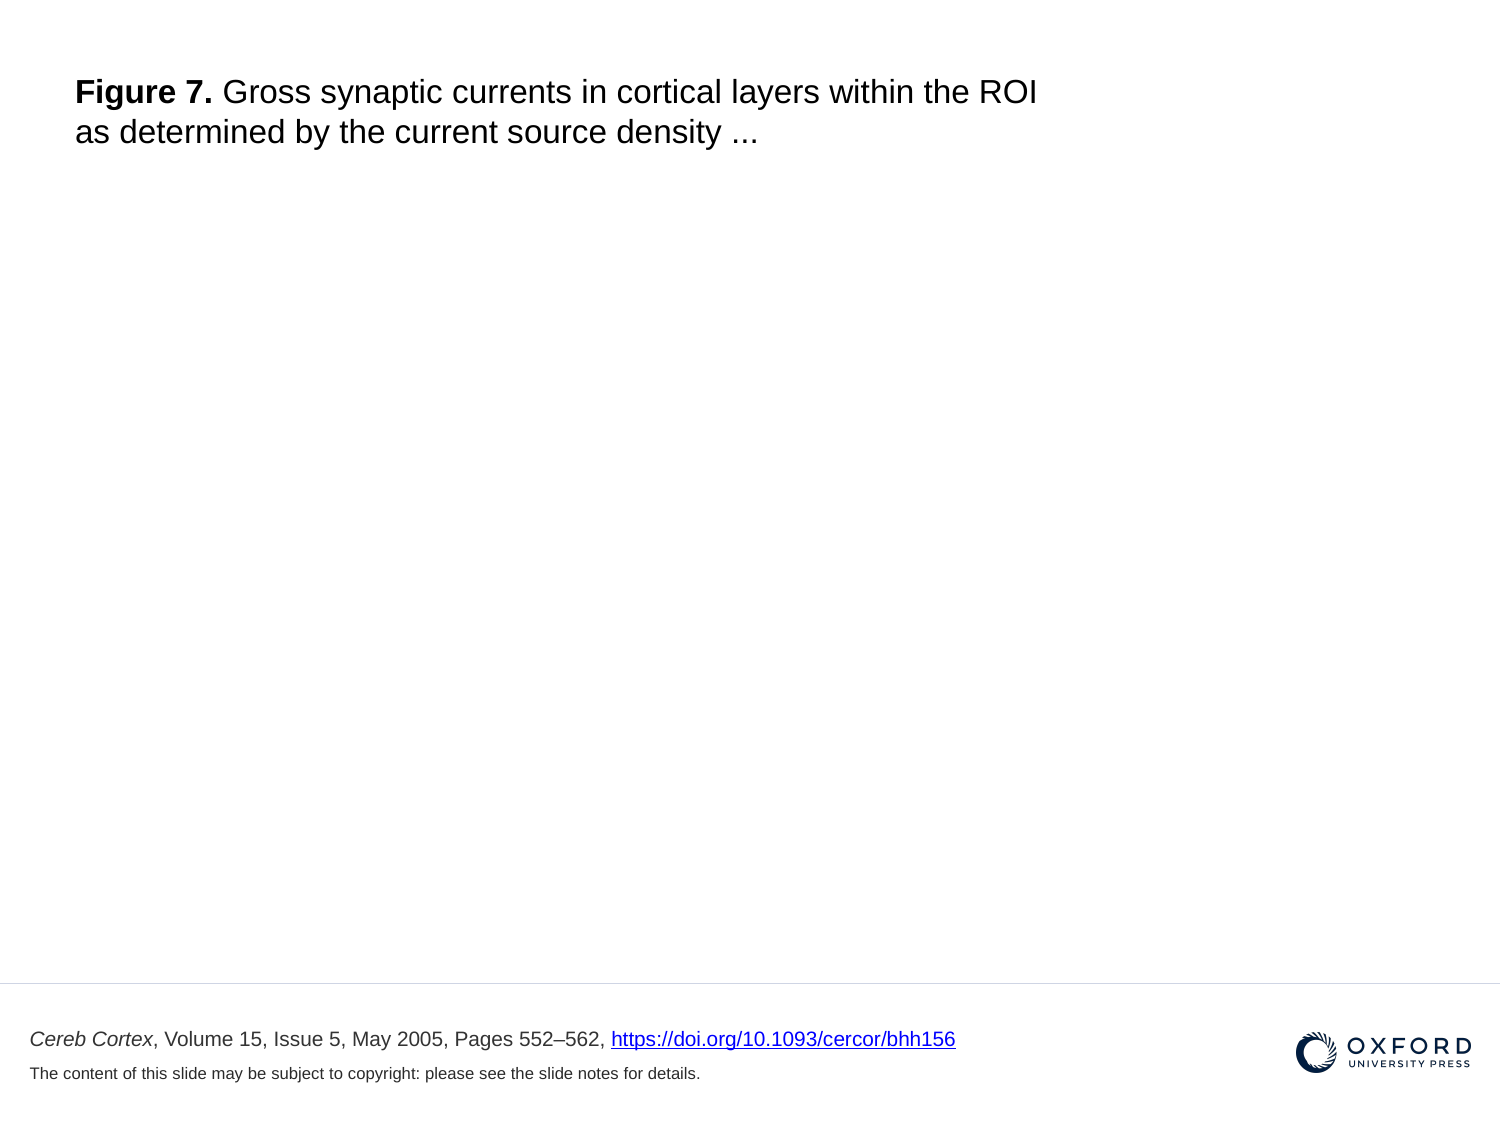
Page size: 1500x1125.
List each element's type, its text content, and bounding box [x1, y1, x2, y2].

title Figure 7. Gross synaptic currents in cortical layers within the ROI as determined by the current source density ... [75, 69, 1078, 171]
picture [1296, 1032, 1471, 1073]
footer Cereb Cortex, Volume 15, Issue 5, May 2005, Pages 552–562, https://doi.org/10.1093/cercor/bhh156 The content of this slide may be subject to copyright: please see the slide notes for details. [0, 983, 1260, 1125]
